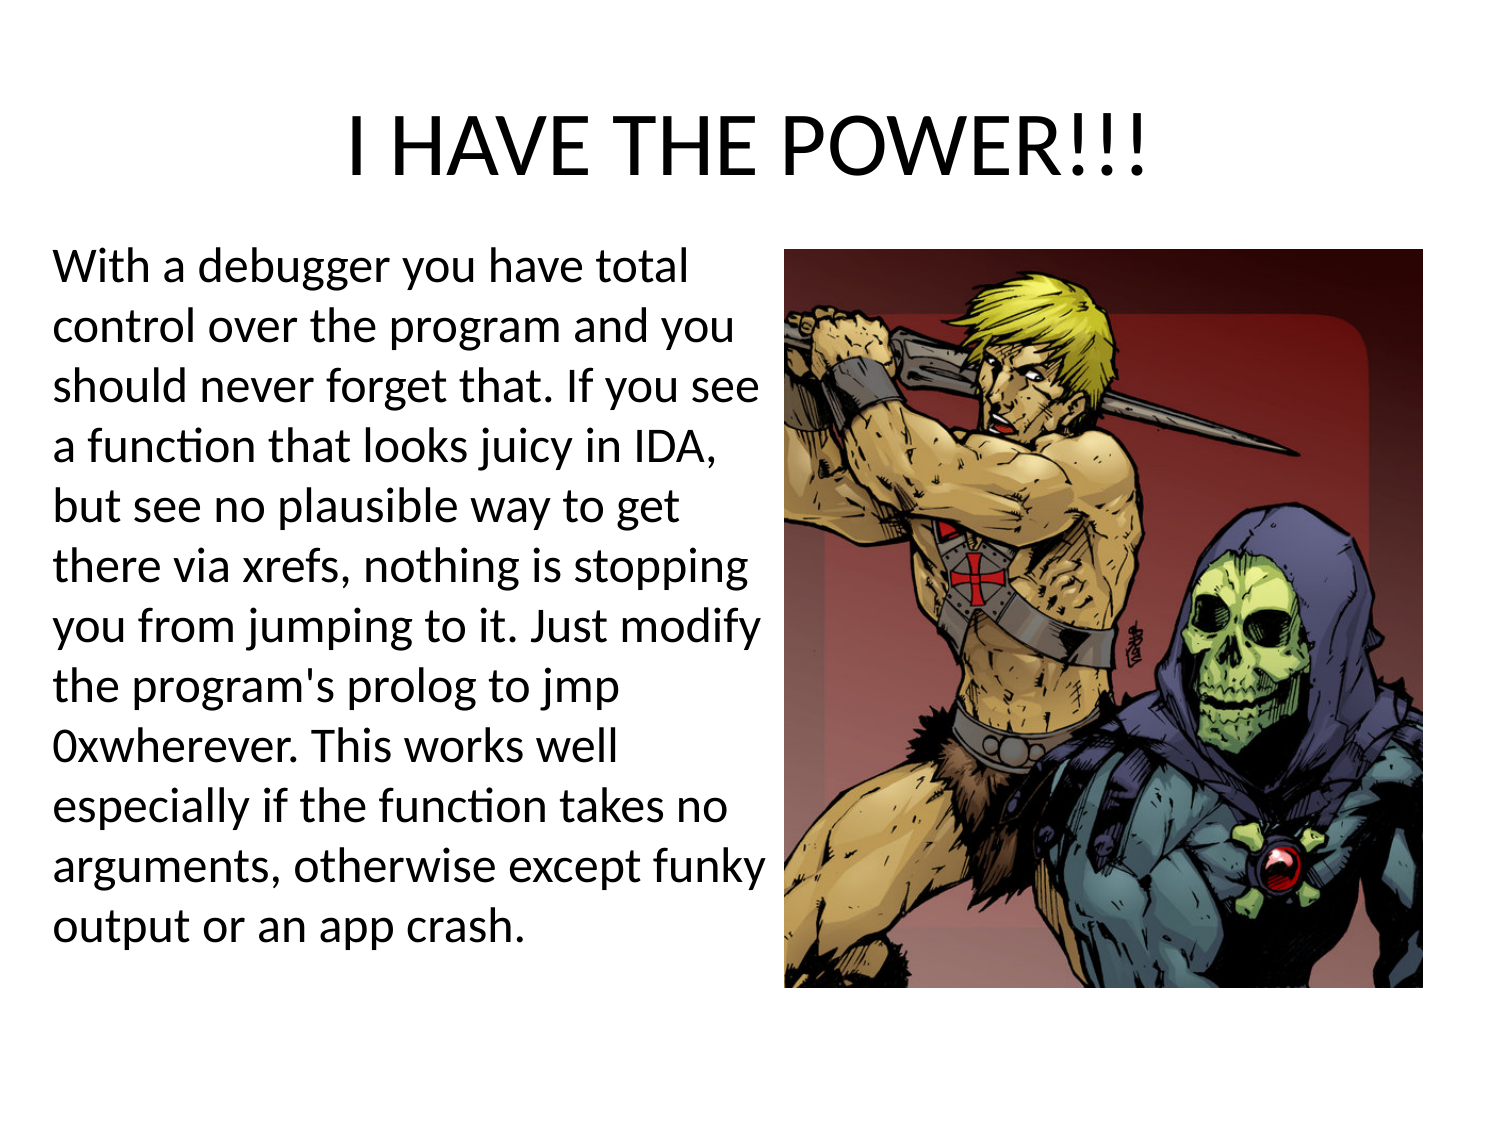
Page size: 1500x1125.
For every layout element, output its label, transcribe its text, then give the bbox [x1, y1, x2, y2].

text_box With a debugger you have total control over the program and you should never forget that. If you see a function that looks juicy in IDA, but see no plausible way to get there via xrefs, nothing is stopping you from jumping to it. Just modify the program's prolog to jmp 0xwherever. This works well especially if the function takes no arguments, otherwise except funky output or an app crash. [37, 224, 788, 1005]
picture [784, 249, 1423, 988]
title I HAVE THE POWER!!! [75, 45, 1425, 233]
